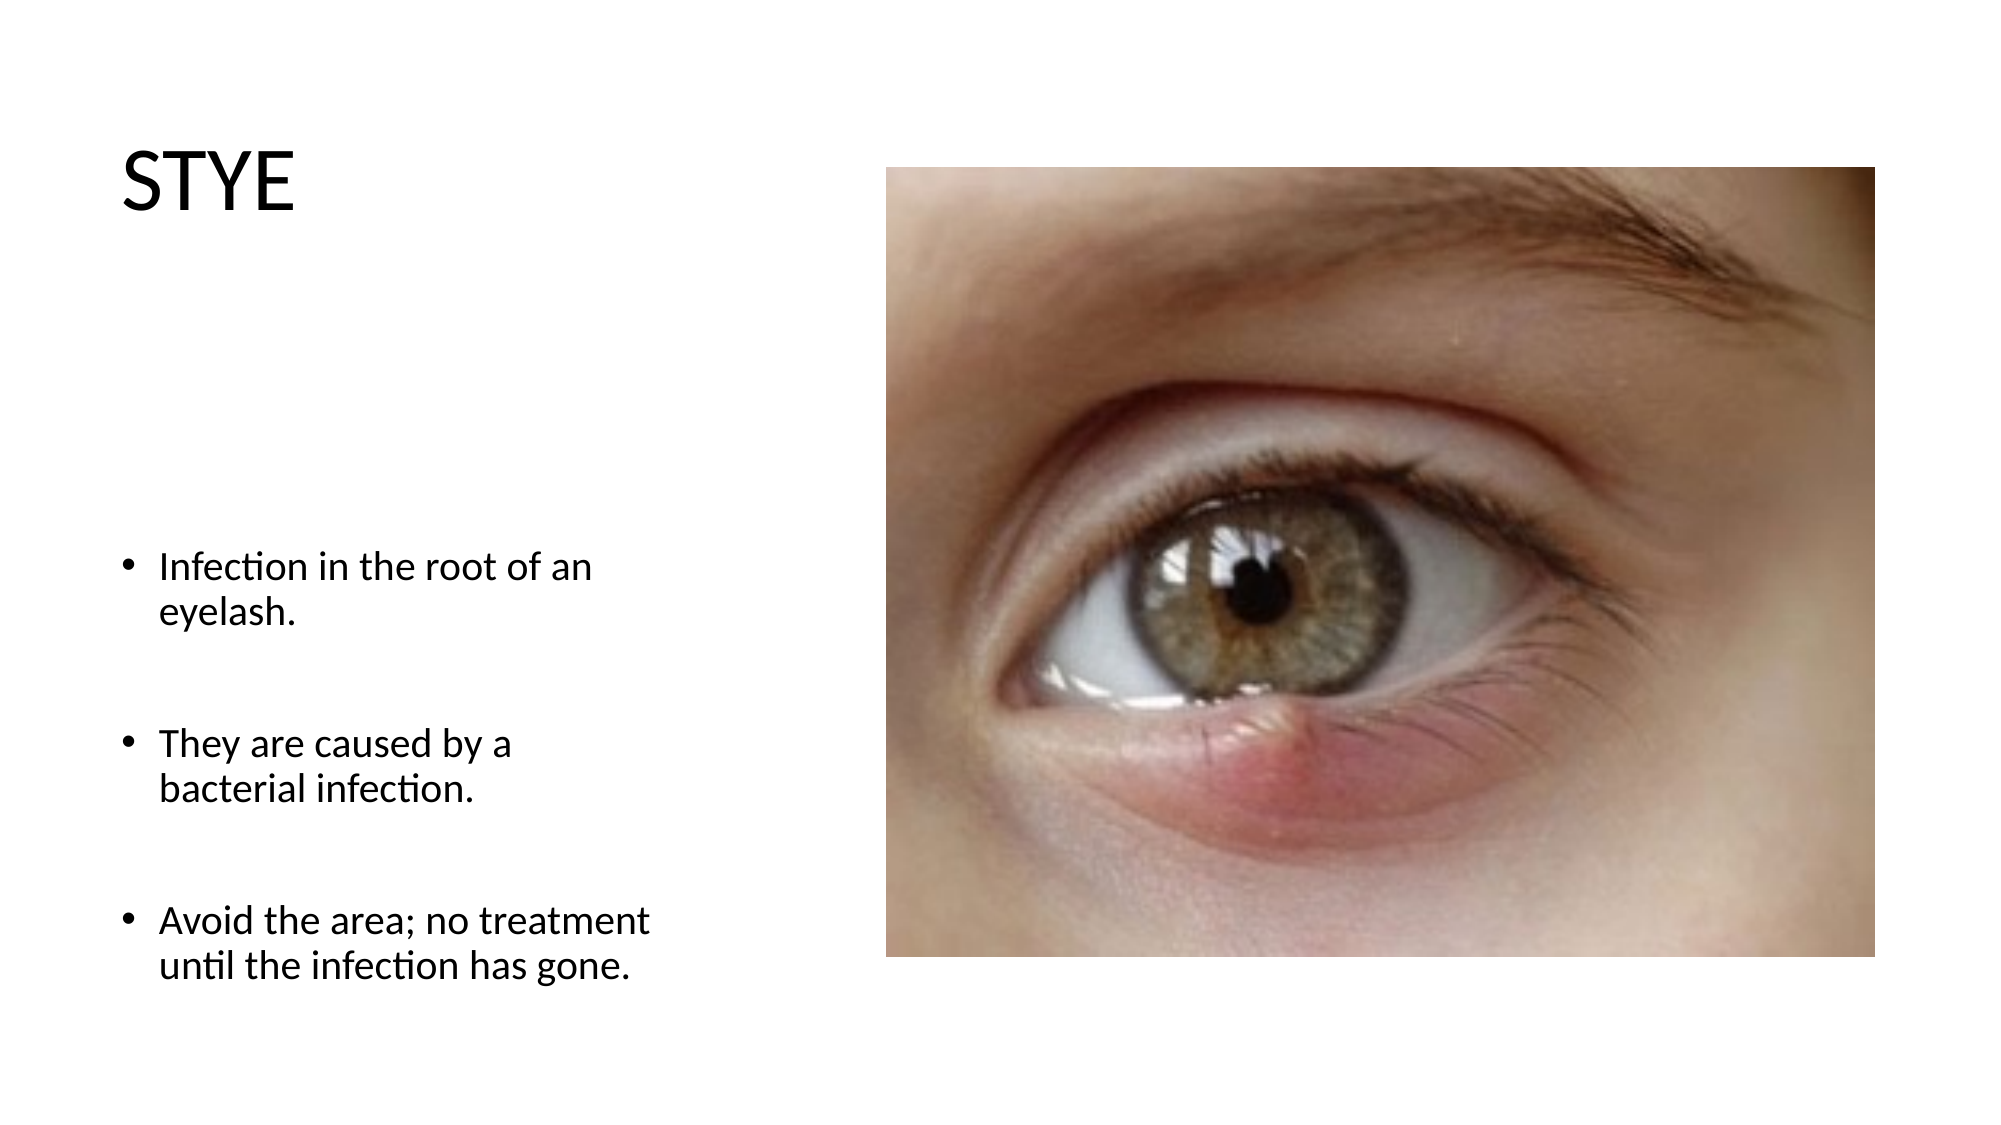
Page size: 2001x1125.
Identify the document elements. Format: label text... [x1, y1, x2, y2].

picture [886, 167, 1875, 957]
title STYE [106, 103, 682, 370]
list Infection in the root of an eyelash. They are caused by a bacterial infection. Avoid the area; no treatment until the infection has gone. [106, 399, 682, 1021]
